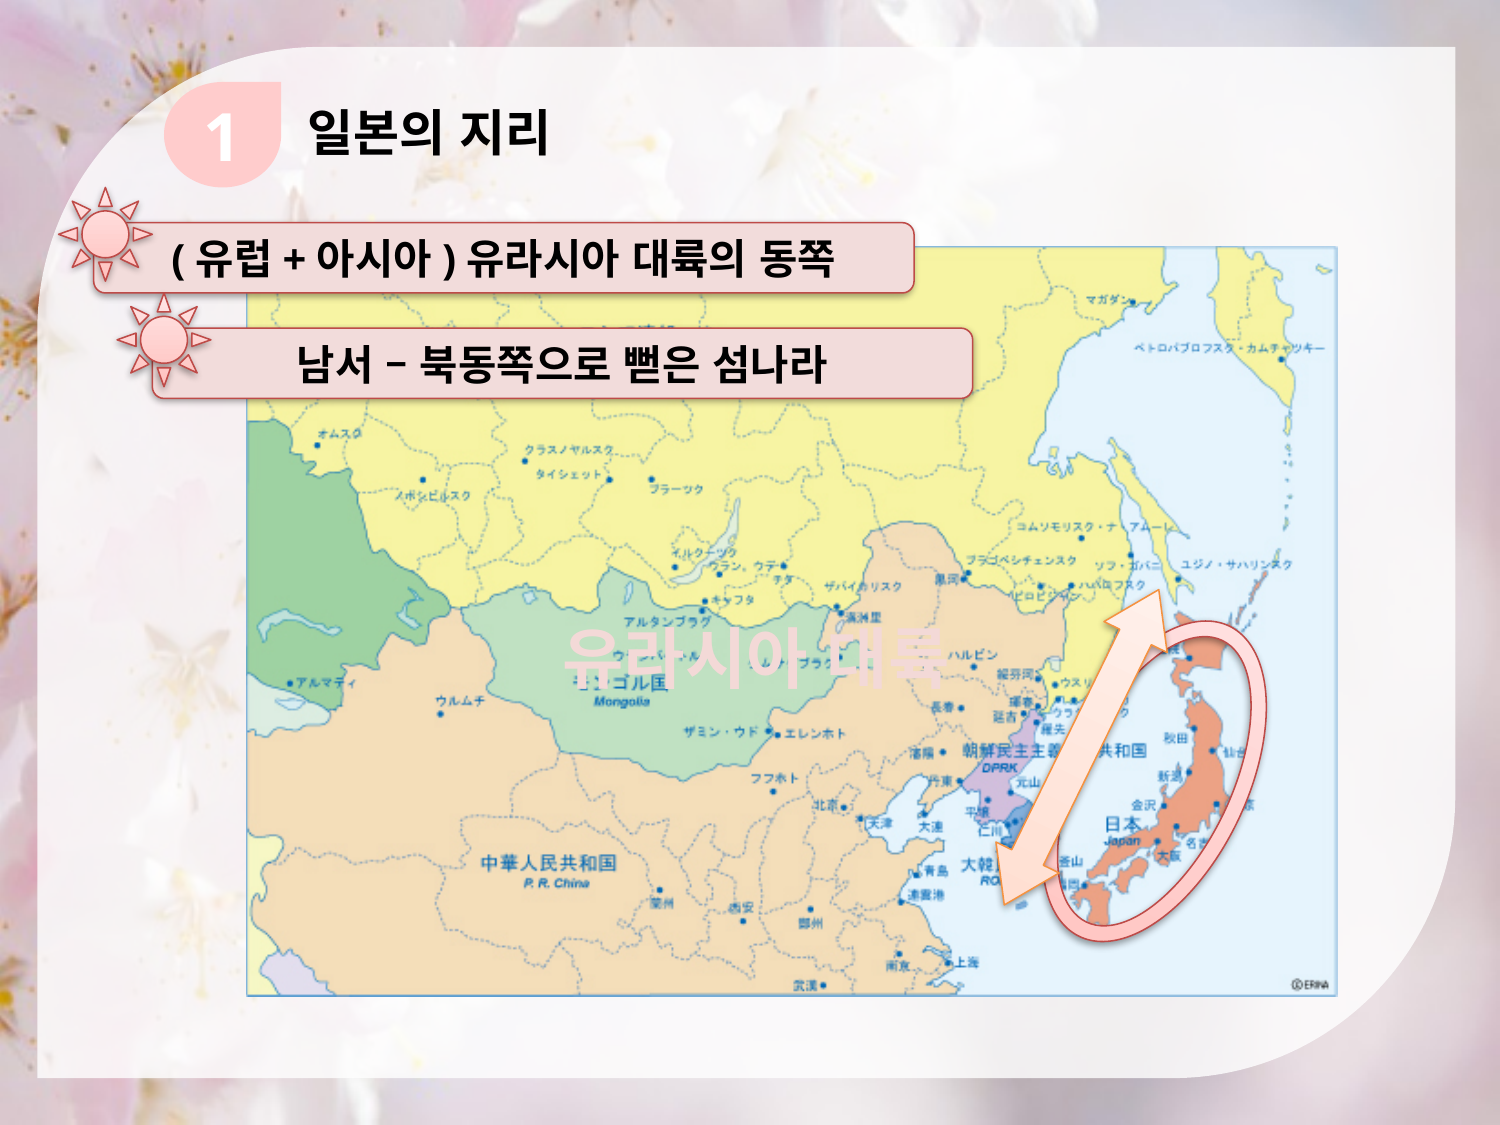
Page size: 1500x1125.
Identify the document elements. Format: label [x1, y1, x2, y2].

text_box [116, 292, 973, 399]
picture [0, 0, 1500, 1125]
text_box [58, 187, 915, 294]
